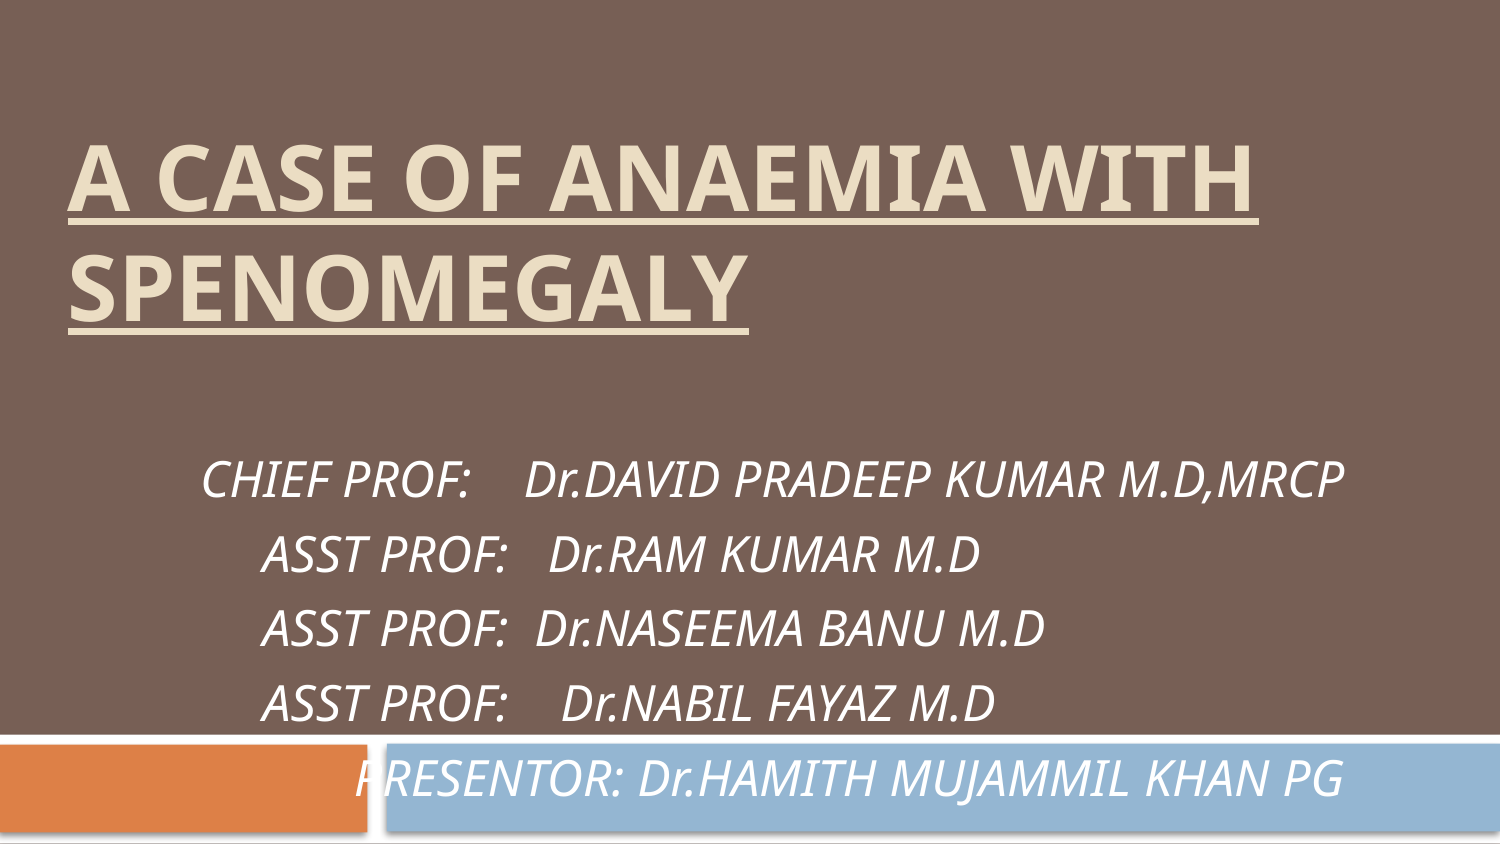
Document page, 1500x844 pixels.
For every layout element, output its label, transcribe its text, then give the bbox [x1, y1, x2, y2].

subtitle CHIEF PROF: Dr.DAVID PRADEEP KUMAR M.D,MRCP ASST PROF: Dr.RAM KUMAR M.D ASST PROF: Dr.NASEEMA BANU M.D ASST PROF: Dr.NABIL FAYAZ M.D PRESENTOR: Dr.HAMITH MUJAMMIL KHAN PG [183, 469, 1360, 785]
title A CASE OF ANAEMIA WITH SPENOMEGALY [53, 102, 1416, 347]
